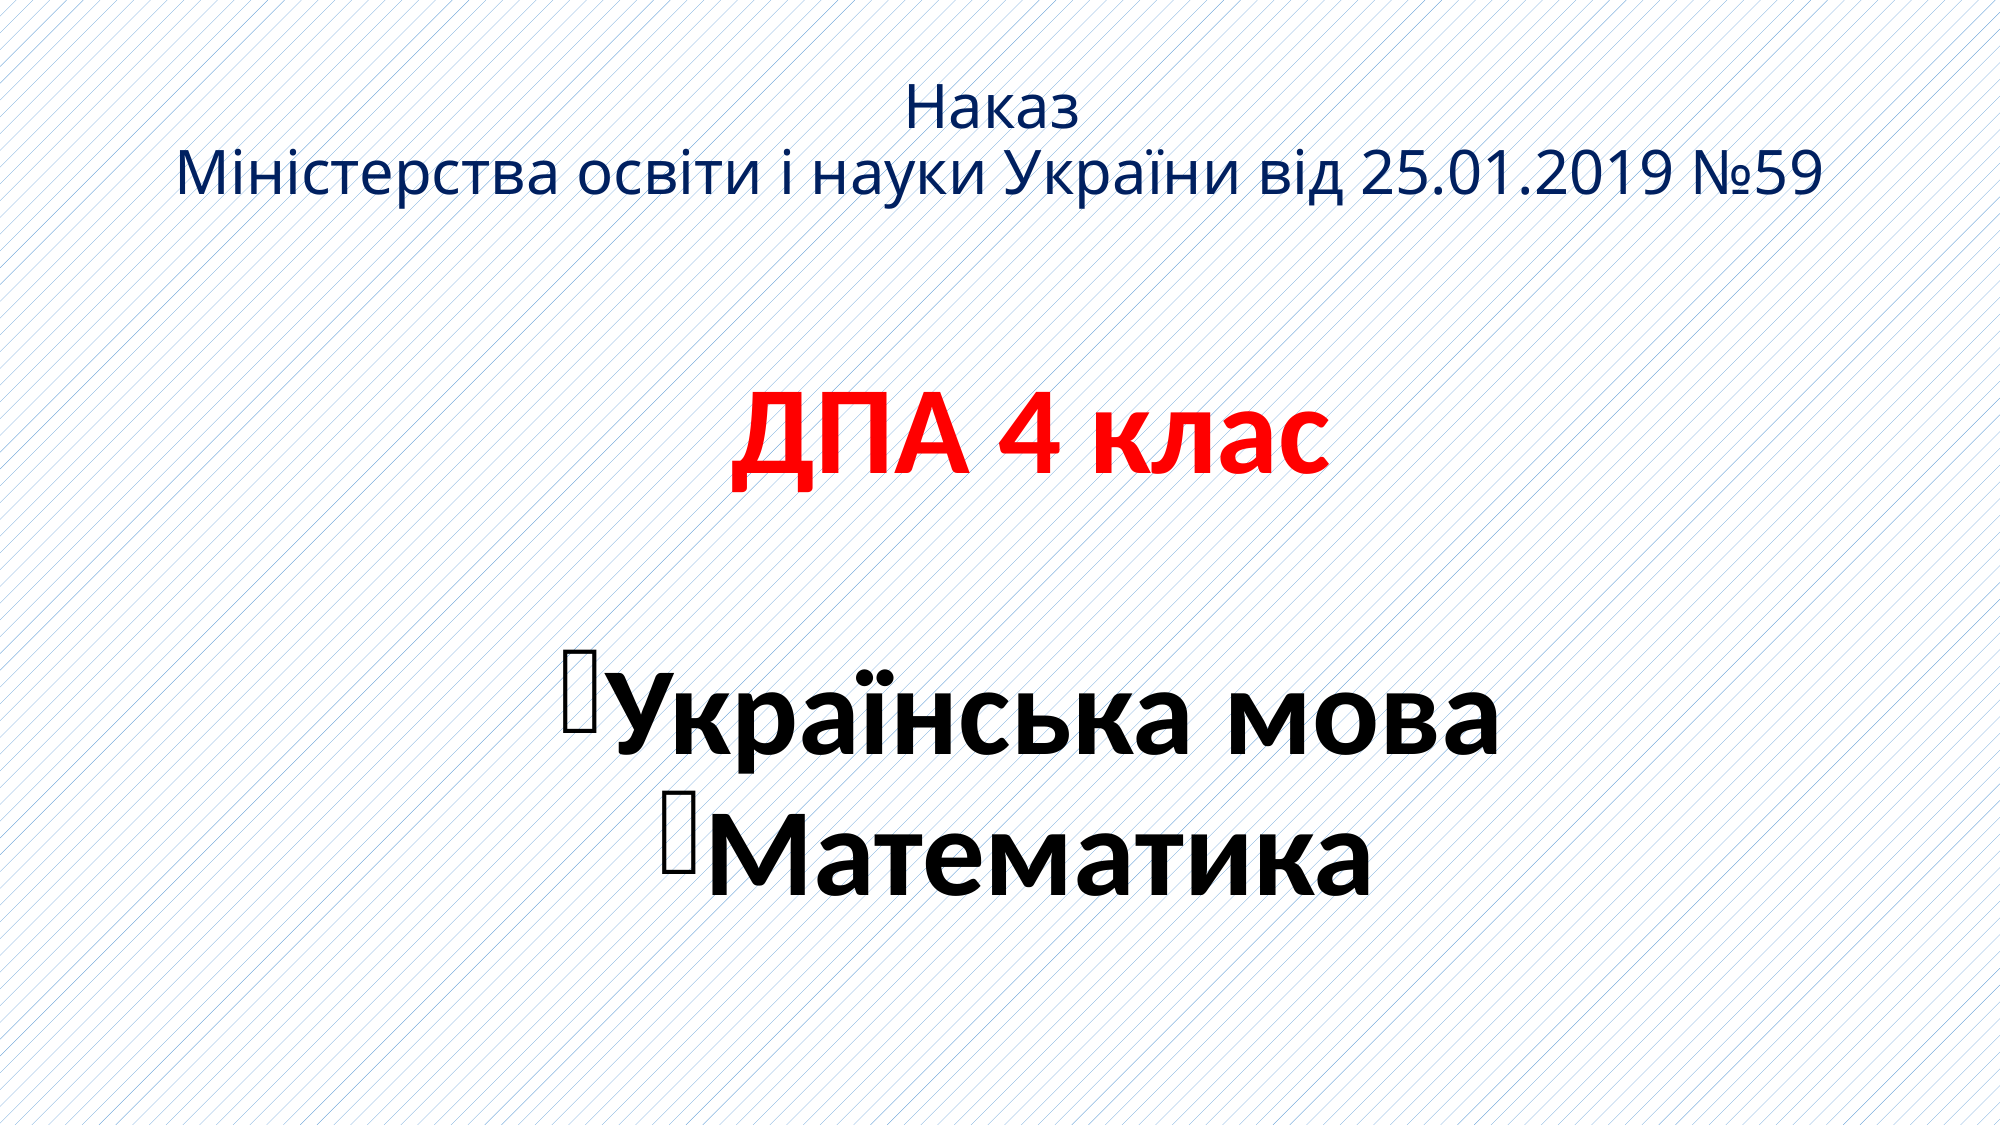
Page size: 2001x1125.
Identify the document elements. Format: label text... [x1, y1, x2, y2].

text_box ДПА 4 клас Українська мова Математика [39, 278, 2000, 1094]
title Наказ Міністерства освіти і науки України від 25.01.2019 №59 [137, 59, 1863, 278]
